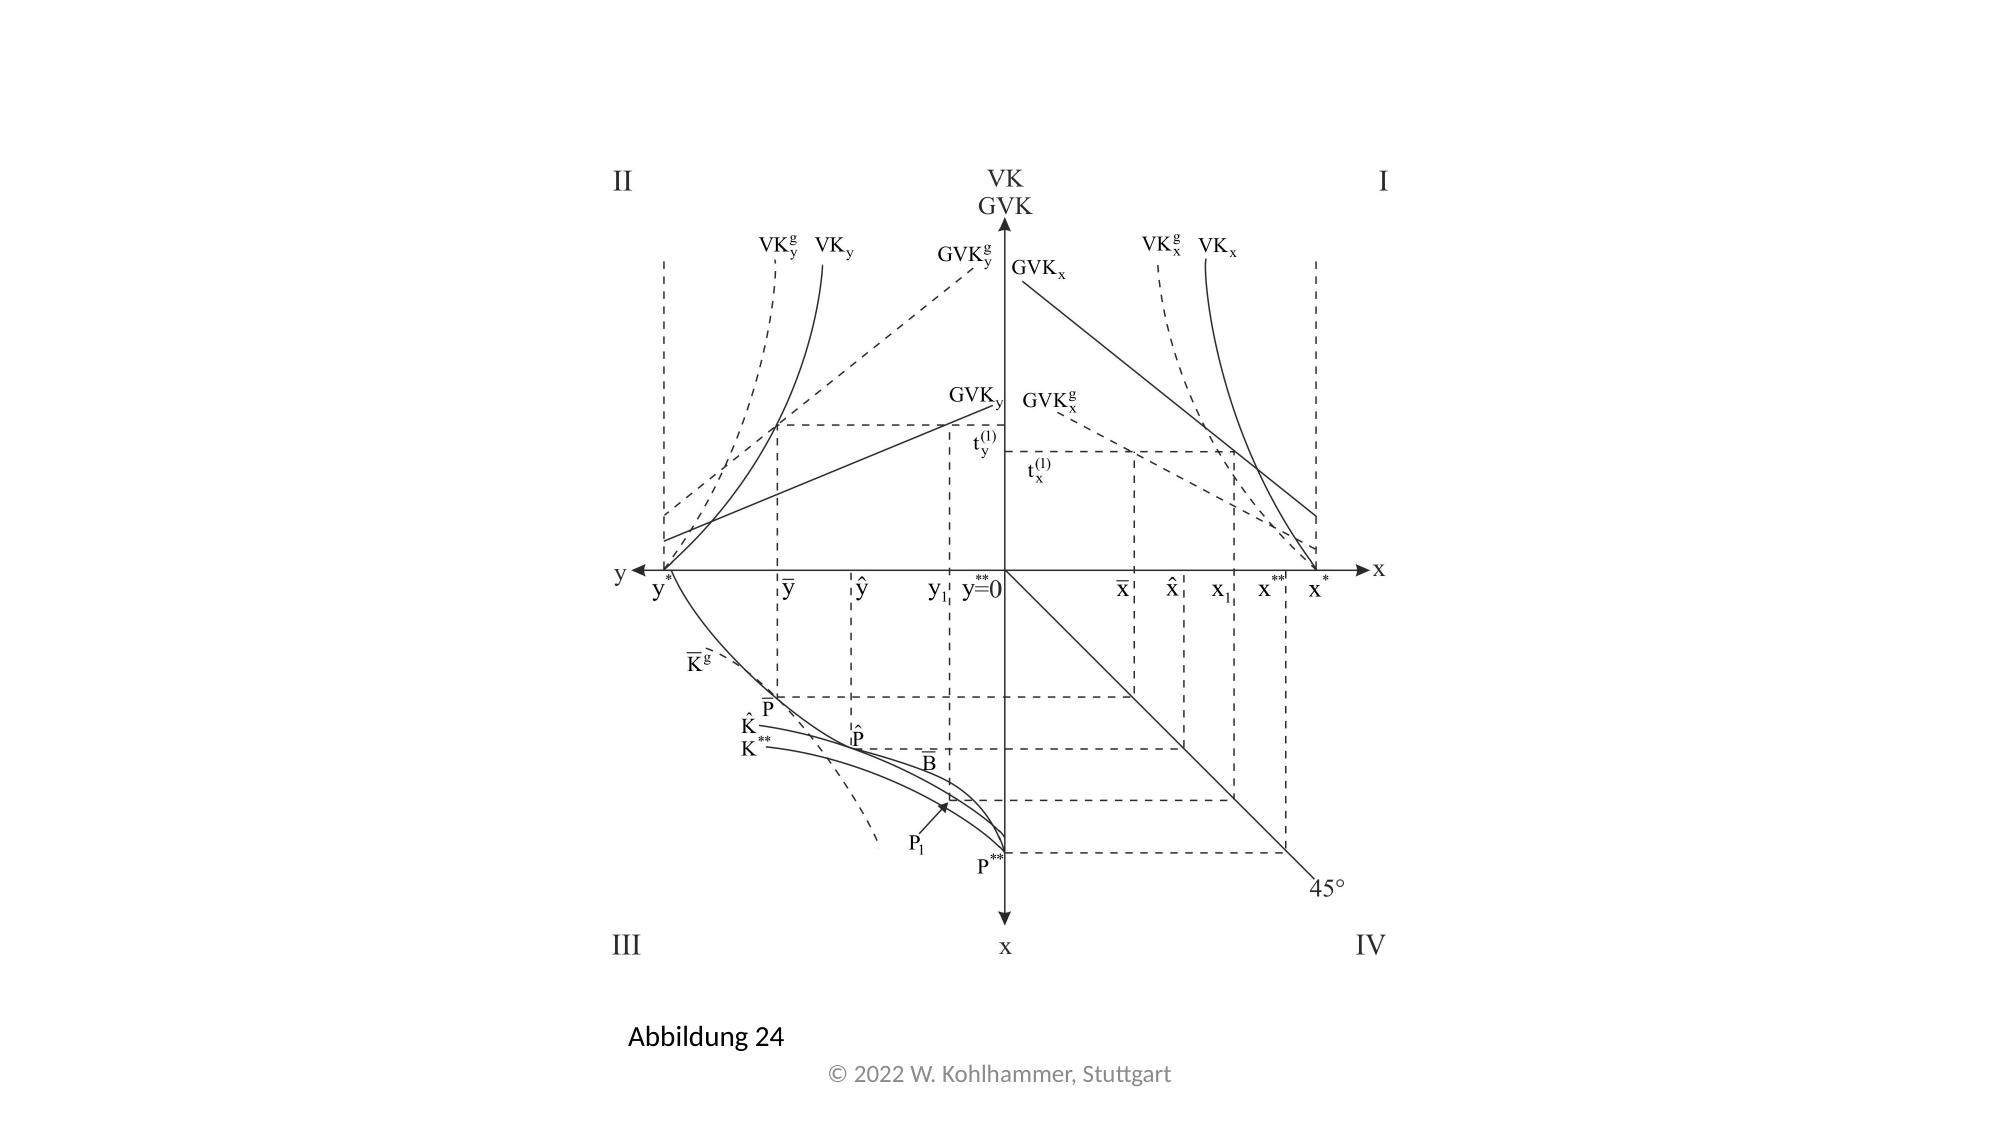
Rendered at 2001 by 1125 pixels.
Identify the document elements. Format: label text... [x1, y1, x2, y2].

picture [611, 169, 1388, 956]
footer © 2022 W. Kohlhammer, Stuttgart [662, 1042, 1338, 1103]
text_box Abbildung 24 [613, 1009, 800, 1060]
